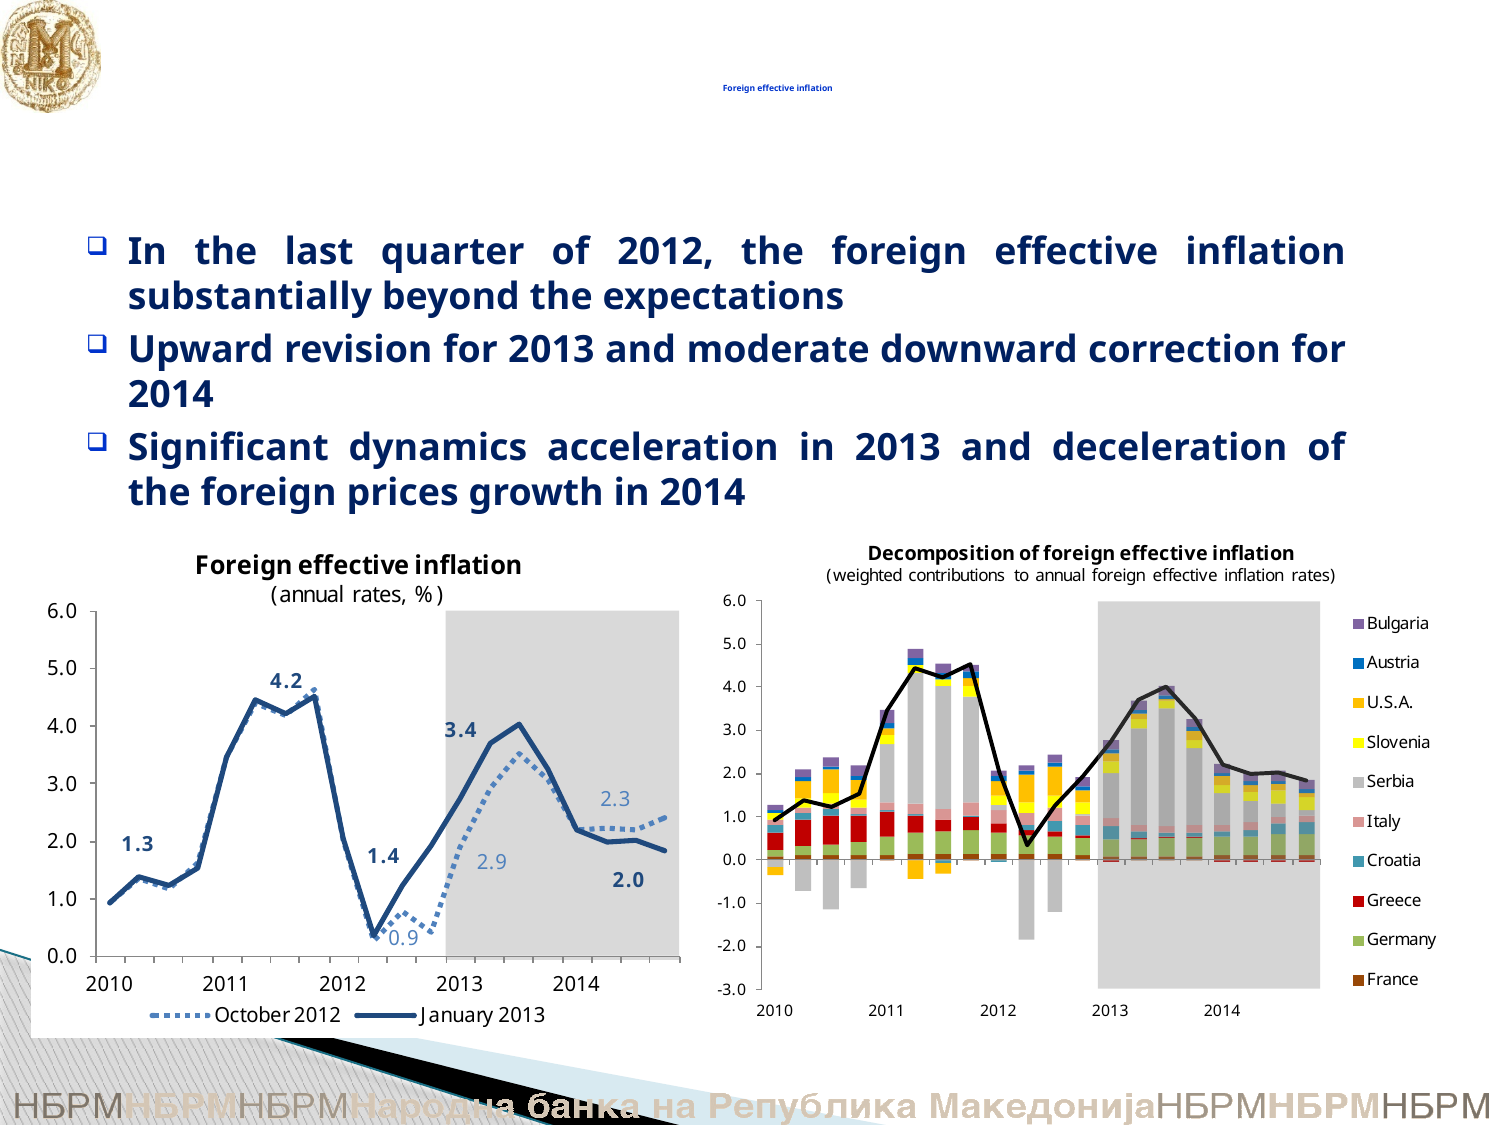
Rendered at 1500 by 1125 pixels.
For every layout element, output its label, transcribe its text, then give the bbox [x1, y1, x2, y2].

picture [29, 536, 1471, 1038]
picture [12, 1092, 1489, 1125]
title Foreign effective inflation [100, 30, 1454, 138]
list In the last quarter of 2012, the foreign effective inflation substantially beyond the expectations Upward revision for 2013 and moderate downward correction for 2014 Significant dynamics acceleration in 2013 and deceleration of the foreign prices growth in 2014 [52, 160, 1363, 540]
picture [0, 0, 102, 113]
